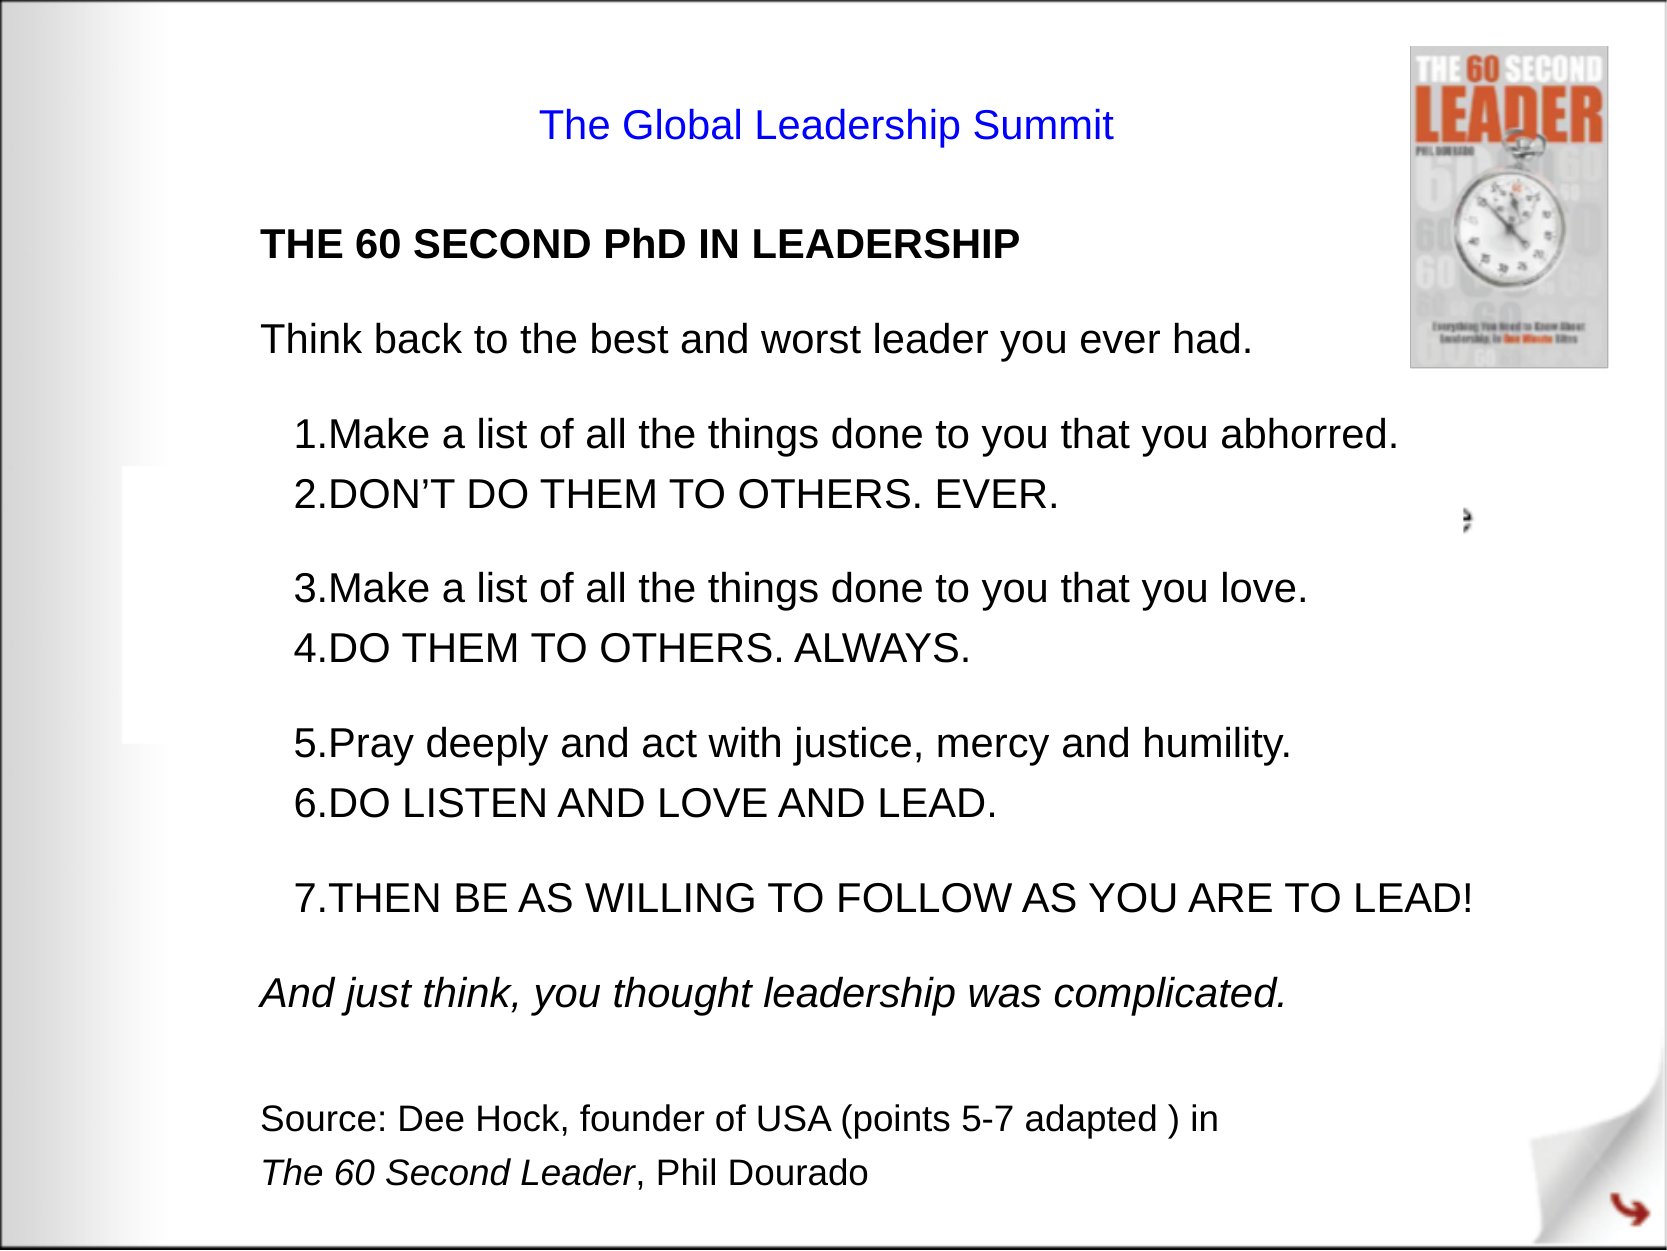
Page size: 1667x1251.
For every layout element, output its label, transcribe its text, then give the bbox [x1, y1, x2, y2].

text_box [0, 0, 1667, 1250]
text_box THE 60 SECOND PhD IN LEADERSHIP Think back to the best and worst leader you ever had. Make a list of all the things done to you that you abhorred. DON’T DO THEM TO OTHERS. EVER. Make a list of all the things done to you that you love. DO THEM TO OTHERS. ALWAYS. Pray deeply and act with justice, mercy and humility. DO LISTEN AND LOVE AND LEAD. THEN BE AS WILLING TO FOLLOW AS YOU ARE TO LEAD! And just think, you thought leadership was complicated. Source: Dee Hock, founder of USA (points 5-7 adapted ) in The 60 Second Leader, Phil Dourado [253, 200, 1617, 1223]
text_box The Global Leadership Summit [482, 81, 1171, 146]
text_box [1409, 46, 1610, 370]
